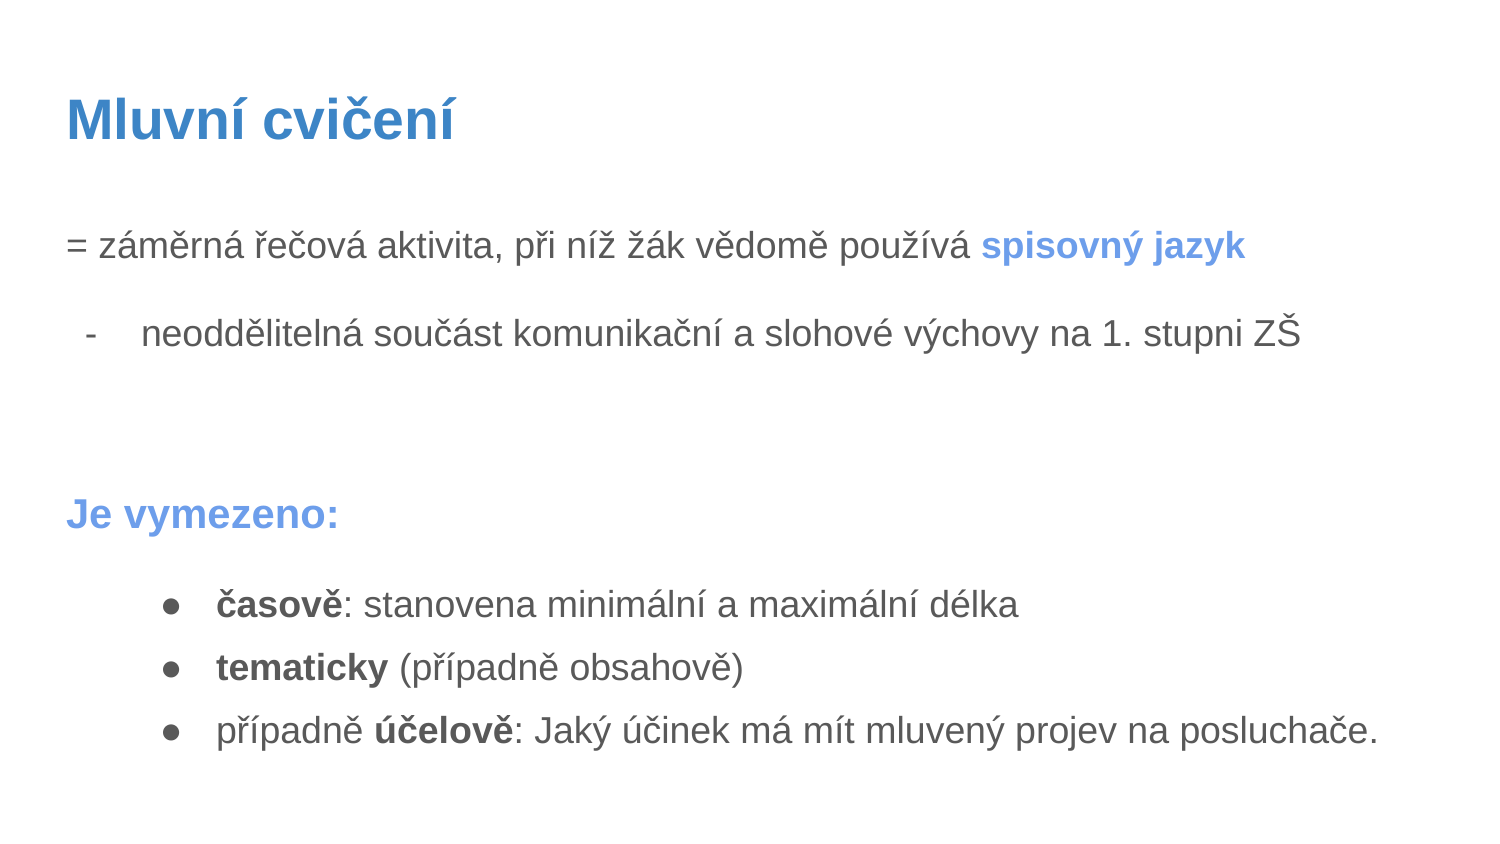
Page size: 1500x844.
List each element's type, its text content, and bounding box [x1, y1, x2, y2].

title Mluvní cvičení [51, 72, 1449, 167]
list = záměrná řečová aktivita, při níž žák vědomě používá spisovný jazyk neoddělitelná součást komunikační a slohové výchovy na 1. stupni ZŠ Je vymezeno: časově: stanovena minimální a maximální délka tematicky (případně obsahově) případně účelově: Jaký účinek má mít mluvený projev na posluchače. [51, 189, 1449, 832]
